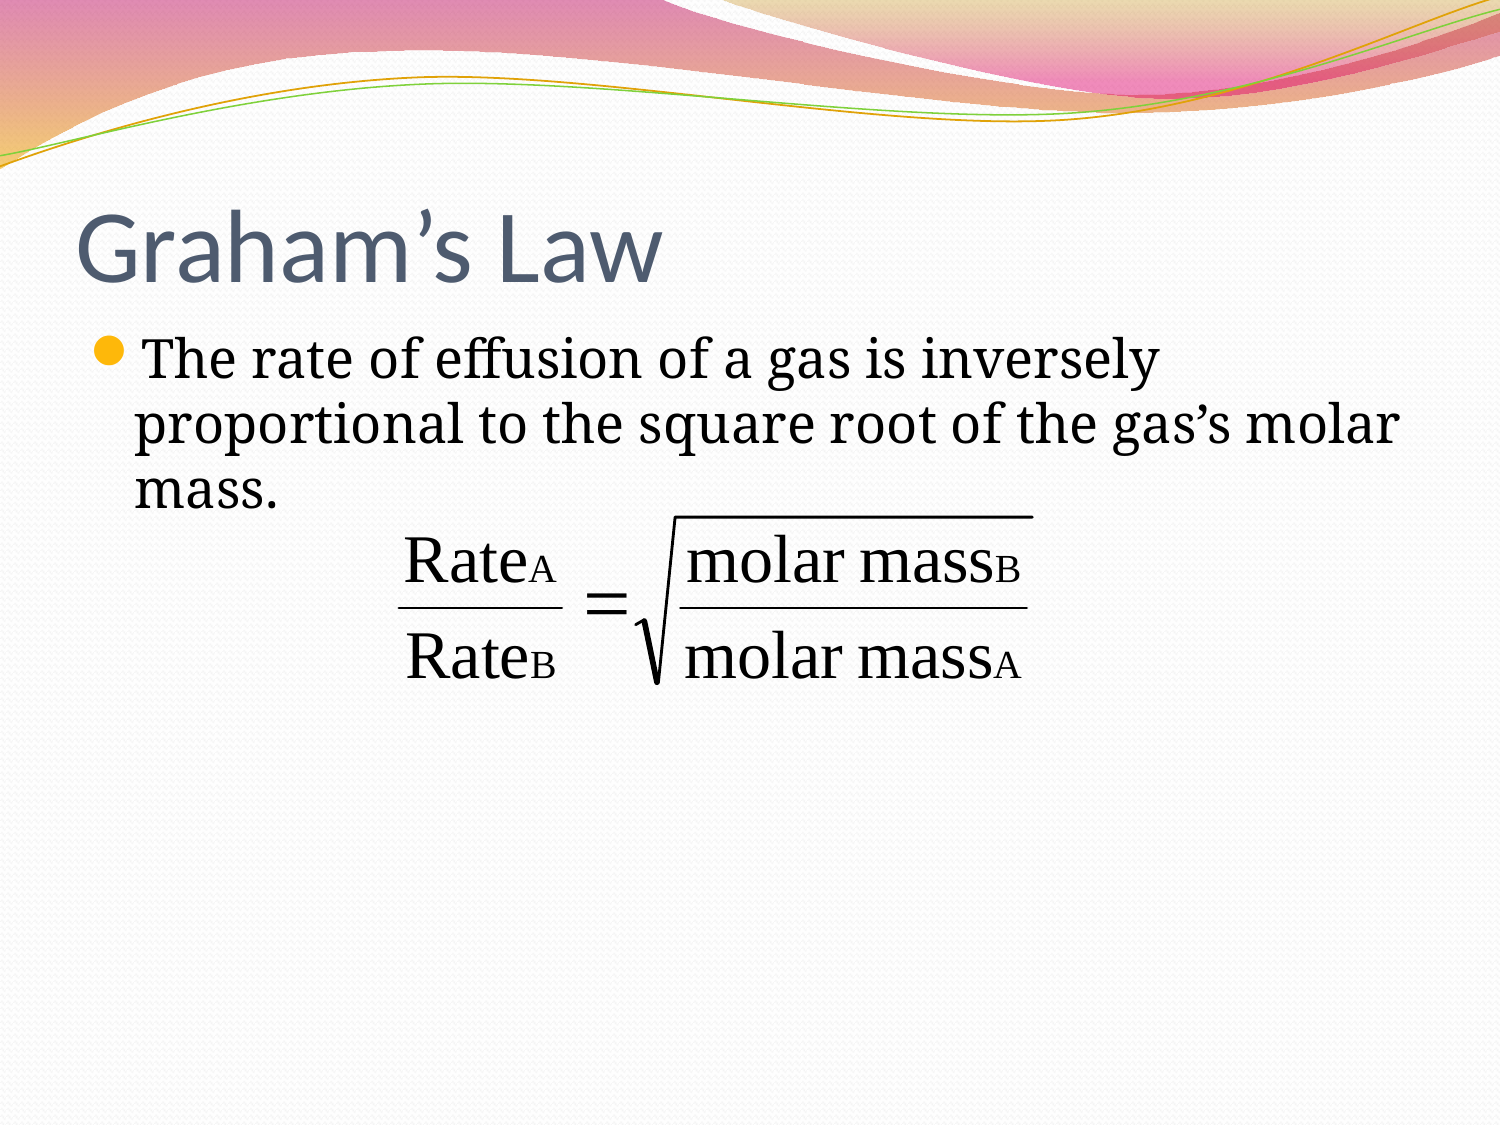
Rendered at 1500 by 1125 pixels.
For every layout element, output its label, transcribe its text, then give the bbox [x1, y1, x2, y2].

title Graham’s Law [75, 115, 1425, 303]
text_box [387, 499, 1048, 700]
list The rate of effusion of a gas is inversely proportional to the square root of the gas’s molar mass. [75, 317, 1425, 1038]
